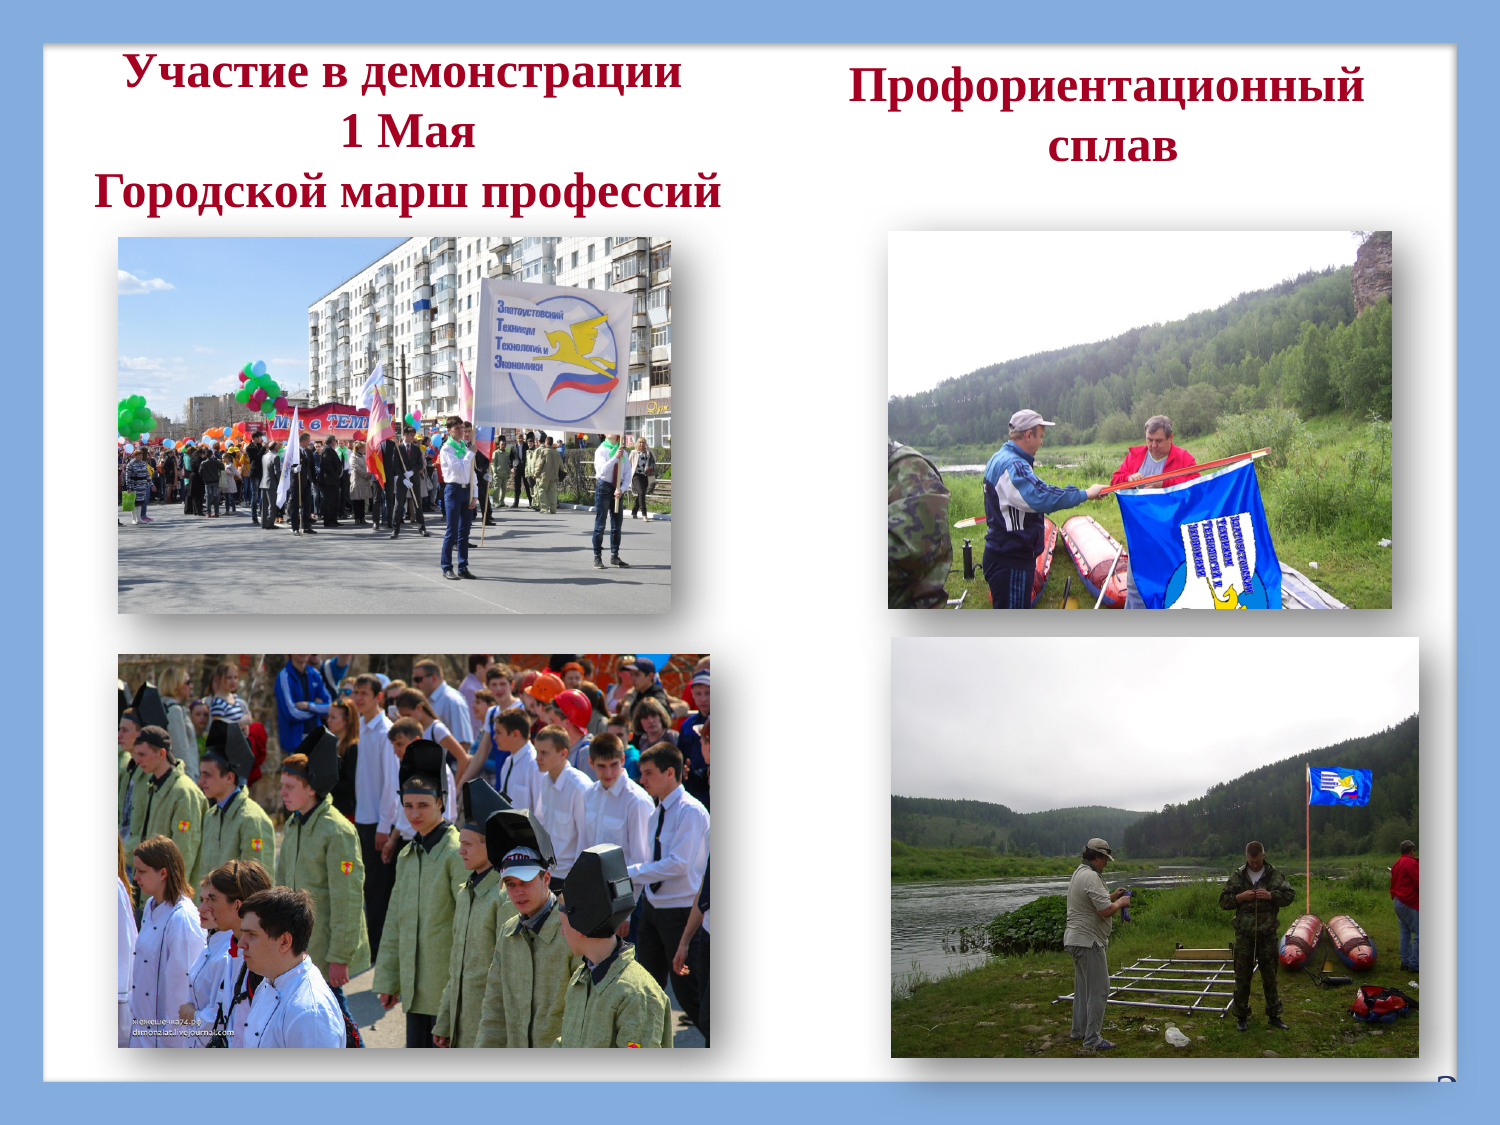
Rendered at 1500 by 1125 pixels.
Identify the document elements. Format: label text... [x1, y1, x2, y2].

picture [117, 237, 672, 615]
title Участие в демонстрации 1 Мая Городской марш профессий [50, 107, 776, 226]
picture [891, 636, 1419, 1058]
text_box [0, 0, 1500, 1125]
text_box Профориентационный сплав [738, 72, 1489, 179]
picture [117, 653, 710, 1049]
picture [888, 230, 1392, 609]
